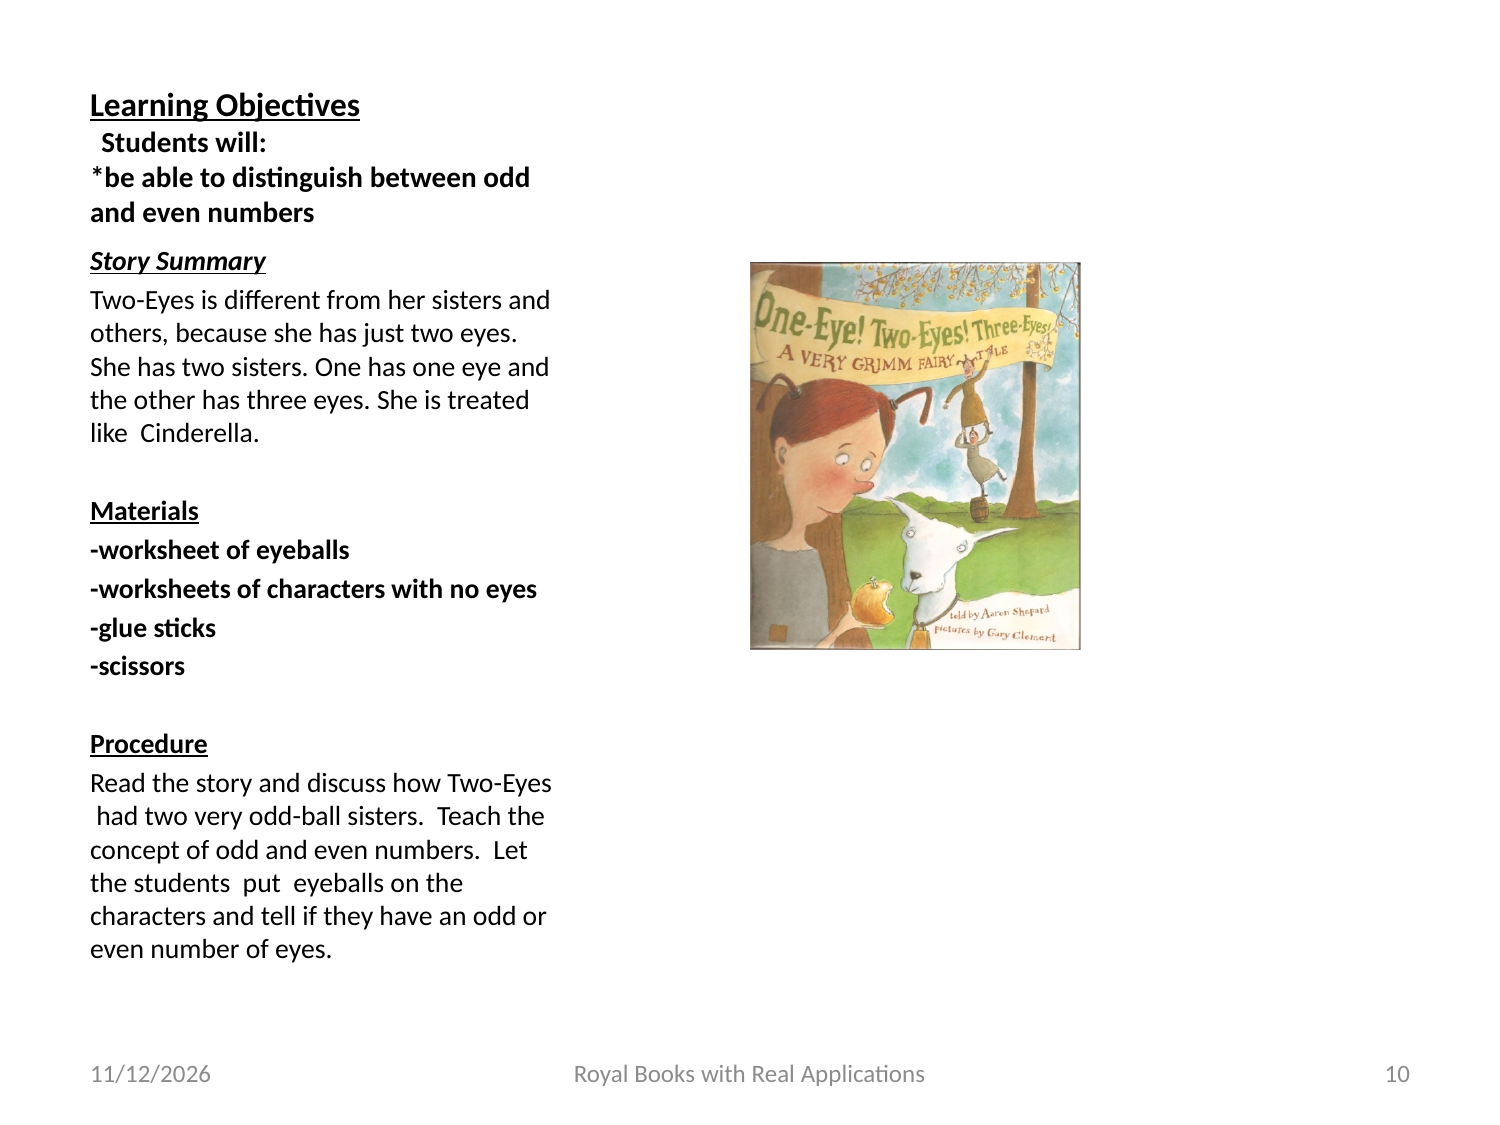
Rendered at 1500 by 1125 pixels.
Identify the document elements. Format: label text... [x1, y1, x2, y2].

title Learning Objectives Students will: *be able to distinguish between odd and even numbers [75, 44, 569, 235]
list Story Summary Two-Eyes is different from her sisters and others, because she has just two eyes. She has two sisters. One has one eye and the other has three eyes. She is treated like Cinderella. Materials -worksheet of eyeballs -worksheets of characters with no eyes -glue sticks -scissors Procedure Read the story and discuss how Two-Eyes had two very odd-ball sisters. Teach the concept of odd and even numbers. Let the students put eyeballs on the characters and tell if they have an odd or even number of eyes. [75, 235, 569, 1005]
footer Royal Books with Real Applications [512, 1042, 988, 1103]
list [749, 262, 1081, 651]
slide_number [75, 1042, 425, 1103]
slide_number 10 [1074, 1042, 1425, 1103]
